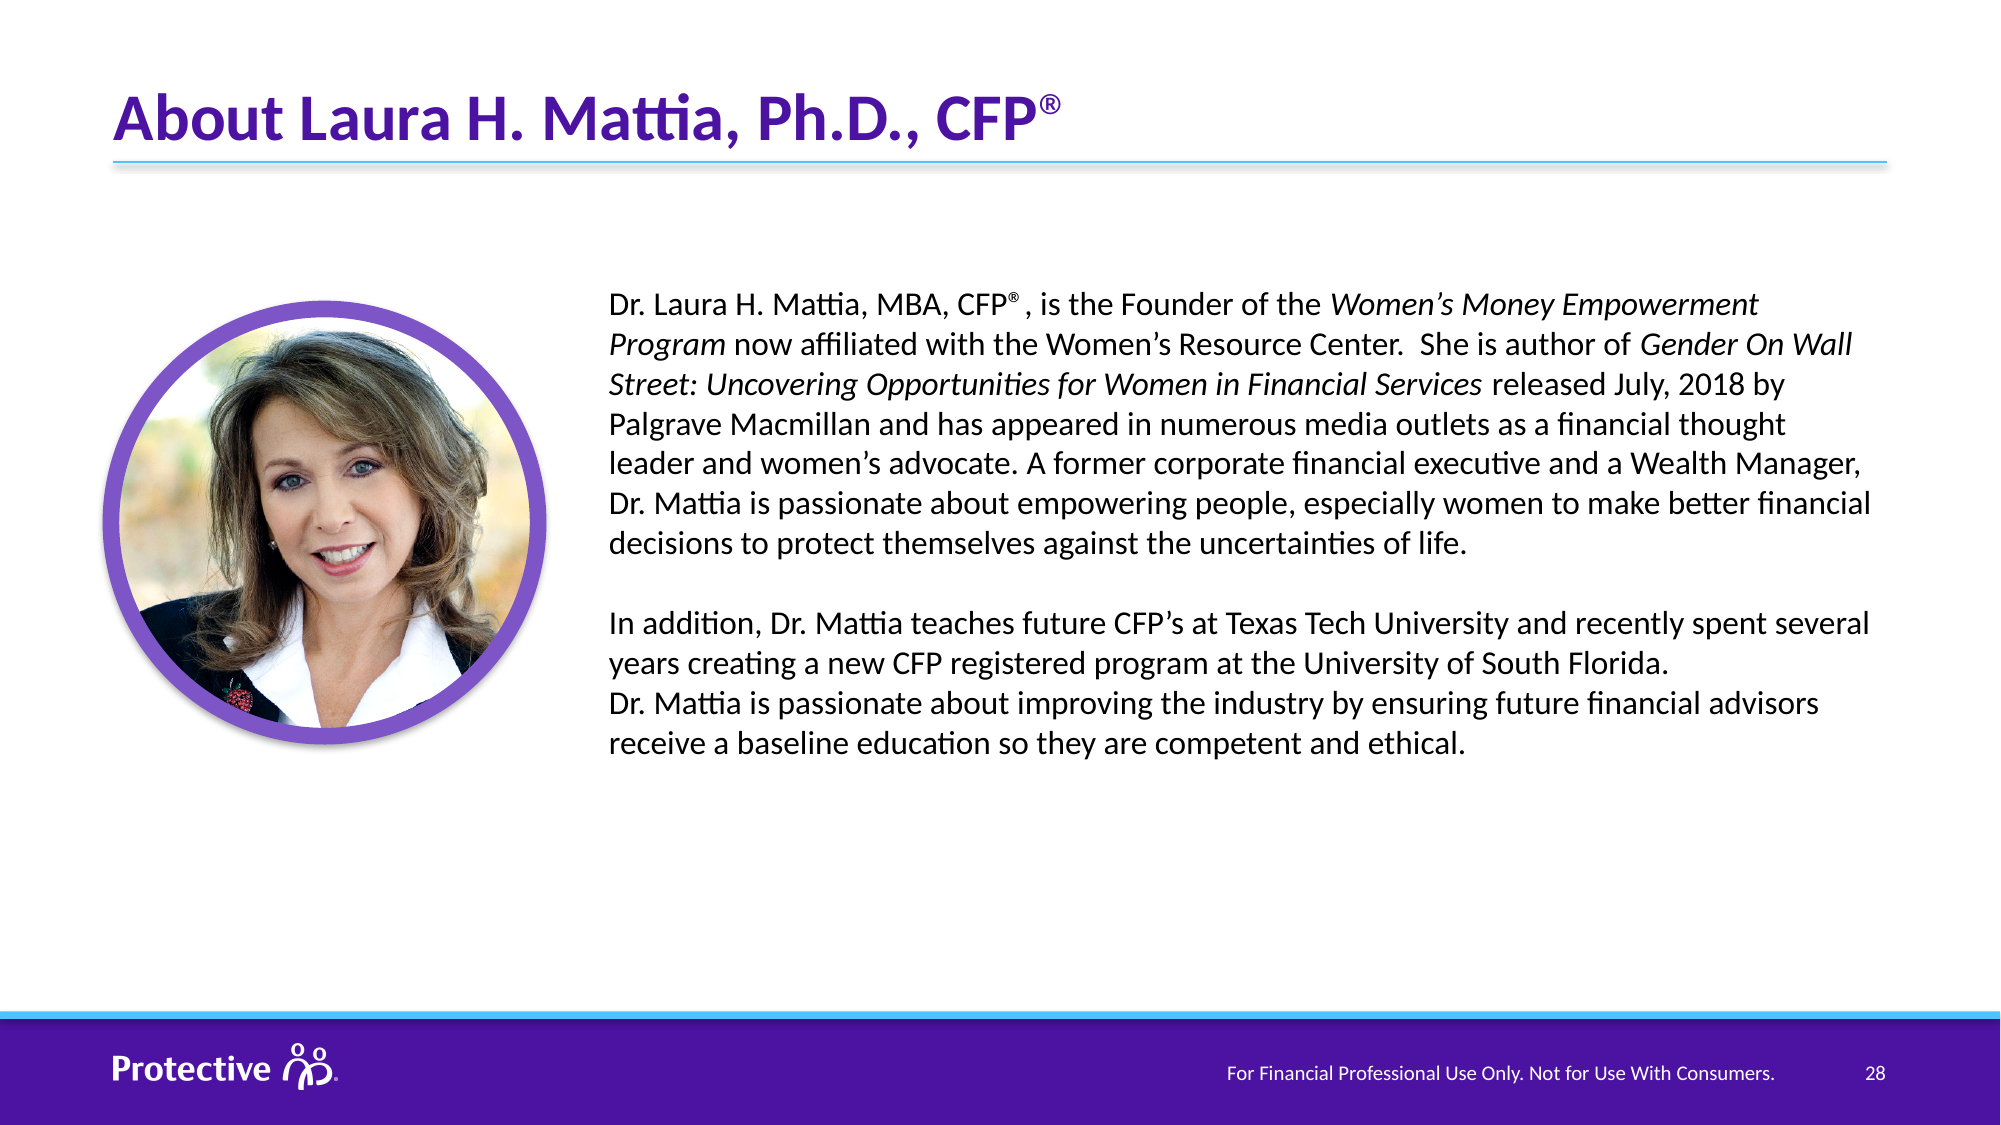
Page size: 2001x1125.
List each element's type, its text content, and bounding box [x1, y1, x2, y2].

title About Laura H. Mattia, Ph.D., CFP® [114, 33, 1889, 192]
text_box [110, 308, 539, 737]
picture [113, 1043, 338, 1090]
text_box Dr. Laura H. Mattia, MBA, CFP®, is the Founder of the Women’s Money Empowerment Program now affiliated with the Women’s Resource Center. She is author of Gender On Wall Street: Uncovering Opportunities for Women in Financial Services released July, 2018 by Palgrave Macmillan and has appeared in numerous media outlets as a financial thought leader and women’s advocate. A former corporate financial executive and a Wealth Manager, Dr. Mattia is passionate about empowering people, especially women to make better financial decisions to protect themselves against the uncertainties of life. In addition, Dr. Mattia teaches future CFP’s at Texas Tech University and recently spent several years creating a new CFP registered program at the University of South Florida. Dr. Mattia is passionate about improving the industry by ensuring future financial advisors receive a baseline education so they are competent and ethical. [594, 274, 1889, 769]
